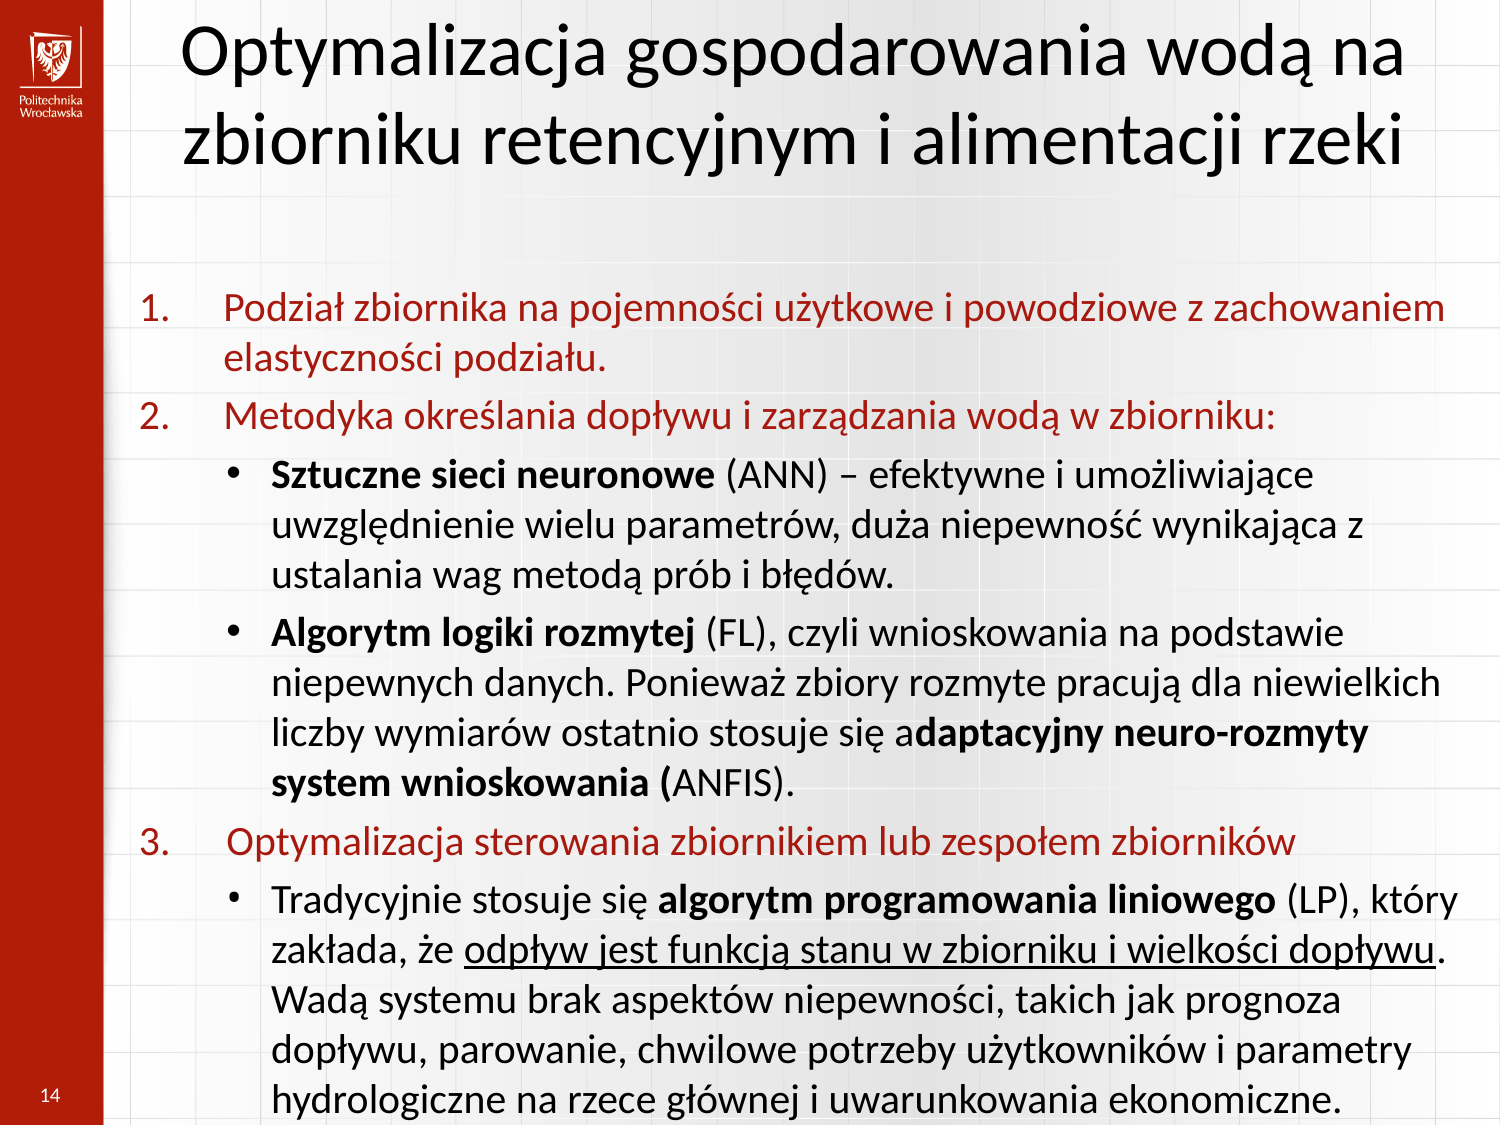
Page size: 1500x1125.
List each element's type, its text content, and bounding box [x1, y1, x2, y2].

picture [0, 0, 1500, 1125]
list Optymalizacja gospodarowania wodą na zbiorniku retencyjnym i alimentacji rzeki [123, 19, 1480, 161]
list Podział zbiornika na pojemności użytkowe i powodziowe z zachowaniem elastyczności podziału. Metodyka określania dopływu i zarządzania wodą w zbiorniku: Sztuczne sieci neuronowe (ANN) – efektywne i umożliwiające uwzględnienie wielu parametrów, duża niepewność wynikająca z ustalania wag metodą prób i błędów. Algorytm logiki rozmytej (FL), czyli wnioskowania na podstawie niepewnych danych. Ponieważ zbiory rozmyte pracują dla niewielkich liczby wymiarów ostatnio stosuje się adaptacyjny neuro-rozmyty system wnioskowania (ANFIS). Optymalizacja sterowania zbiornikiem lub zespołem zbiorników Tradycyjnie stosuje się algorytm programowania liniowego (LP), który zakłada, że odpływ jest funkcją stanu w zbiorniku i wielkości dopływu. Wadą systemu brak aspektów niepewności, takich jak prognoza dopływu, parowanie, chwilowe potrzeby użytkowników i parametry hydrologiczne na rzece głównej i uwarunkowania ekonomiczne. [123, 272, 1483, 1113]
